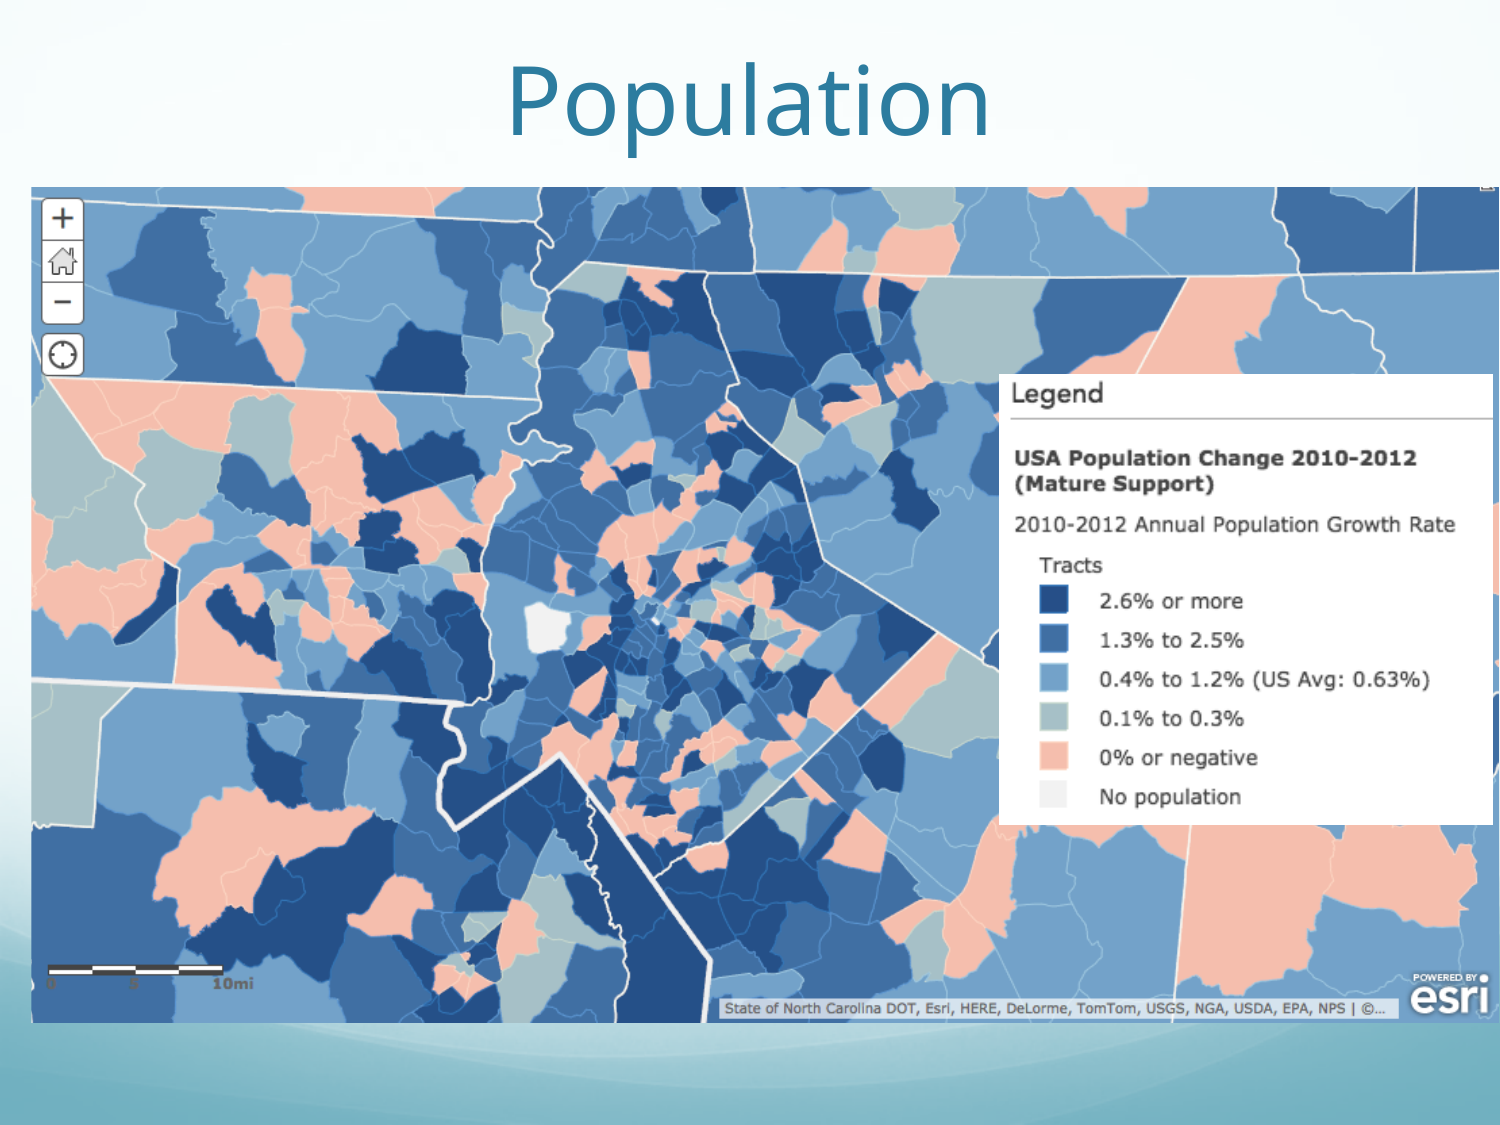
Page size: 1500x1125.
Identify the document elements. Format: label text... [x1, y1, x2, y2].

title Population [90, 17, 1410, 163]
picture [30, 186, 1500, 1023]
